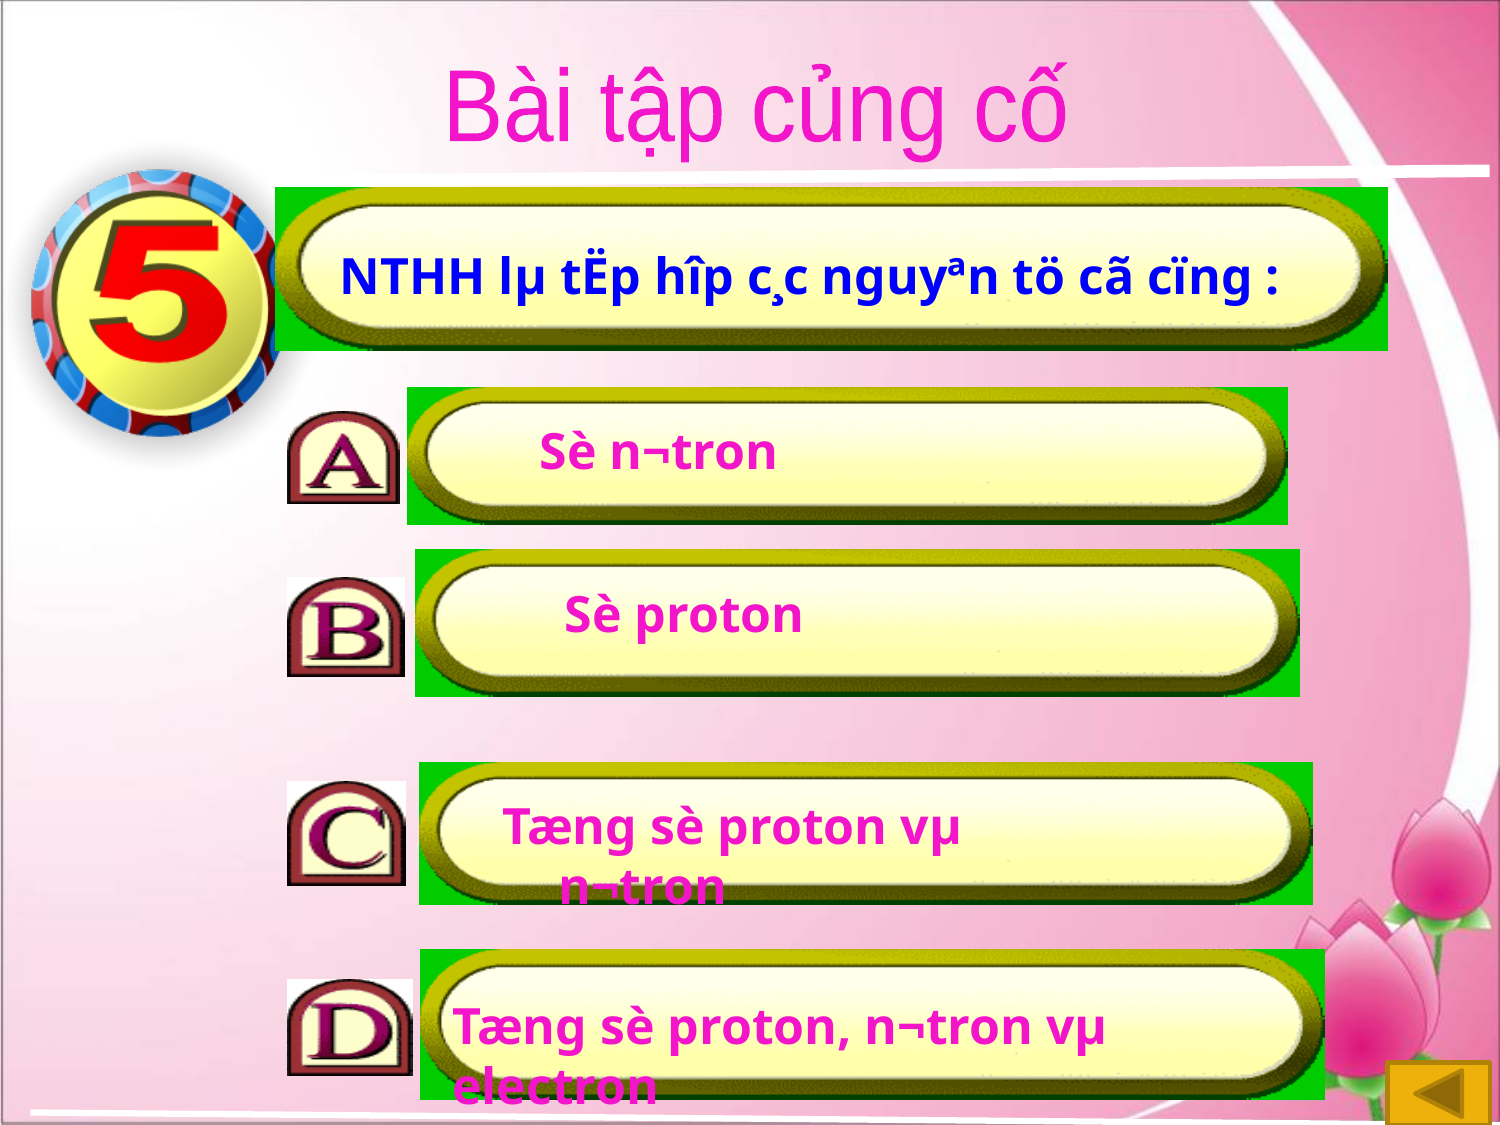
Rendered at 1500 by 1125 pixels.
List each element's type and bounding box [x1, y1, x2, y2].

text_box [287, 949, 1326, 1101]
text_box [287, 762, 1313, 905]
text_box [287, 549, 1301, 698]
text_box [287, 387, 1288, 526]
picture [0, 0, 1500, 1125]
